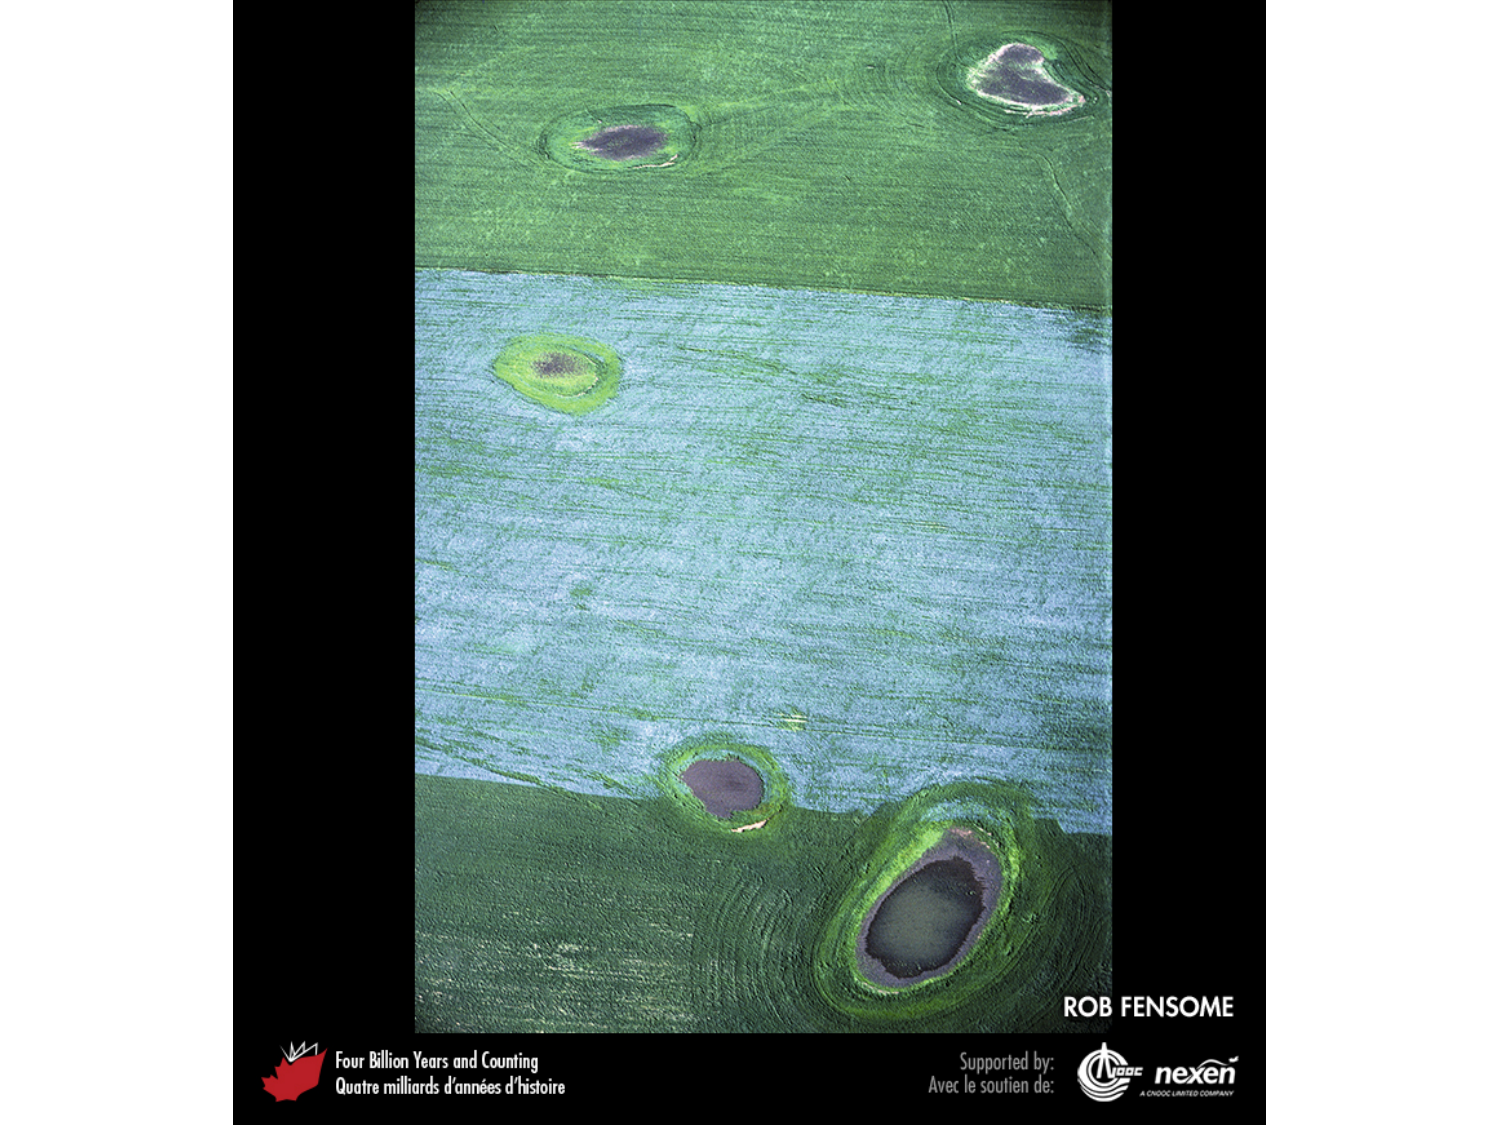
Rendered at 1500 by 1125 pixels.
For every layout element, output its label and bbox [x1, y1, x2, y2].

picture [233, 0, 1266, 1125]
